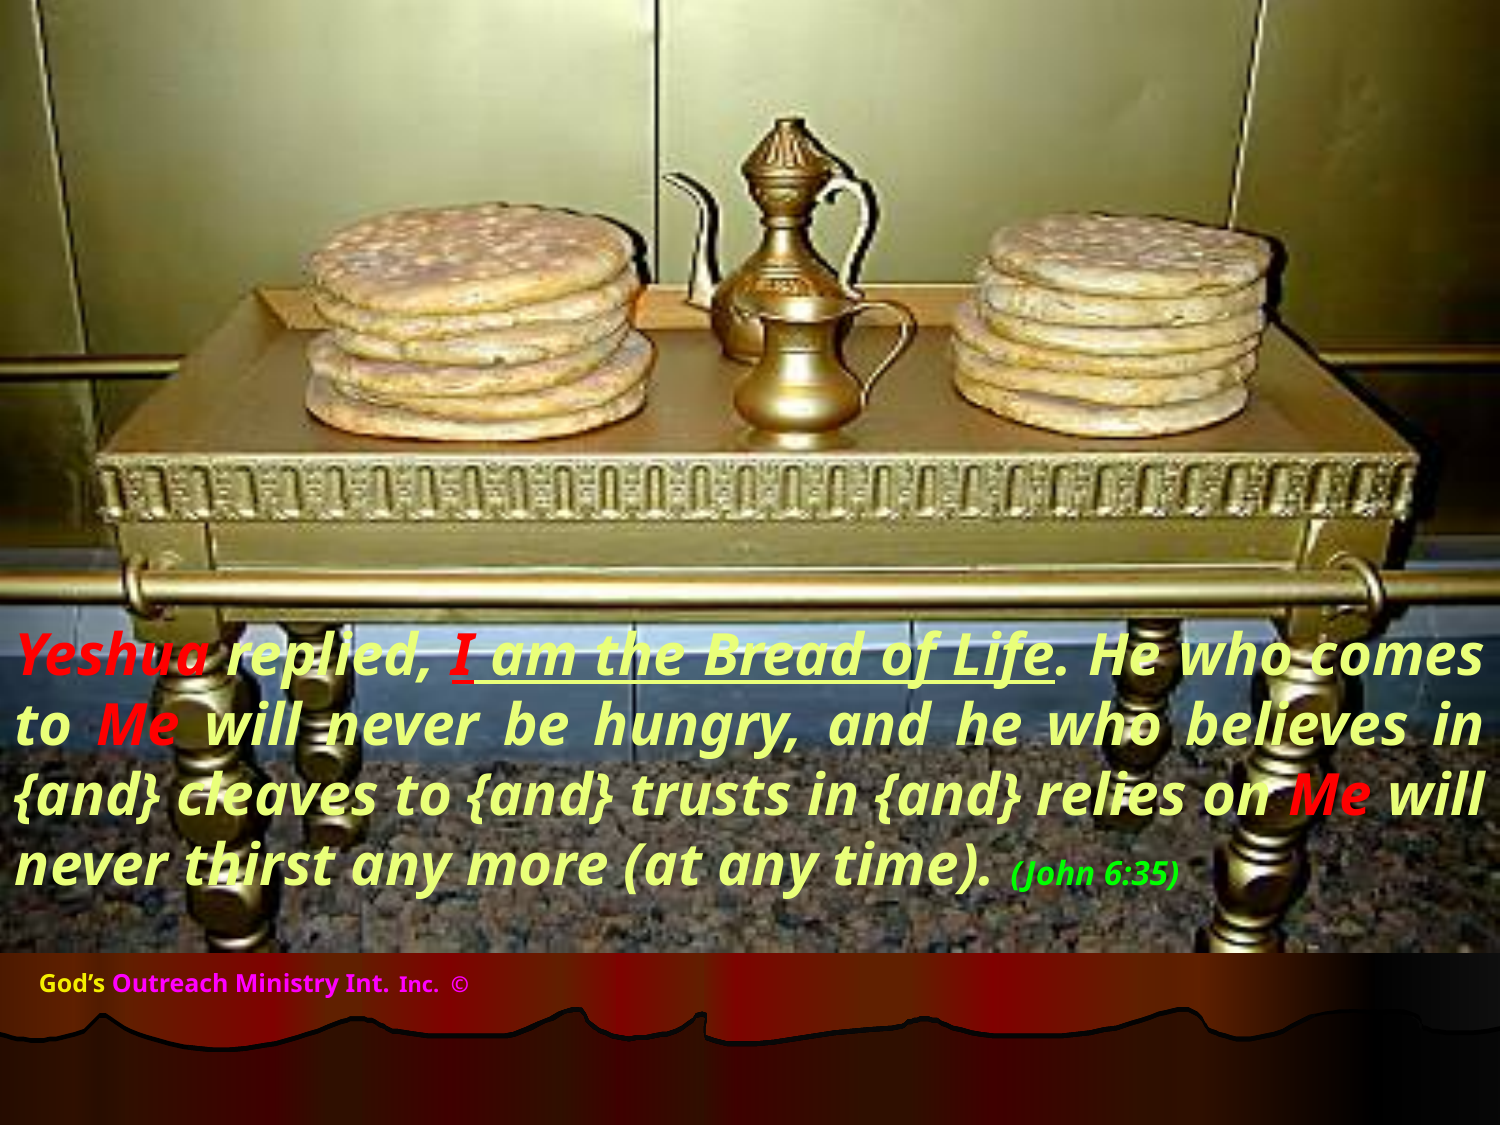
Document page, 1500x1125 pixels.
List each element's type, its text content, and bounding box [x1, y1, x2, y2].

text_box God’s Outreach Ministry Int. Inc. © [0, 960, 508, 1007]
picture [0, 0, 1500, 953]
